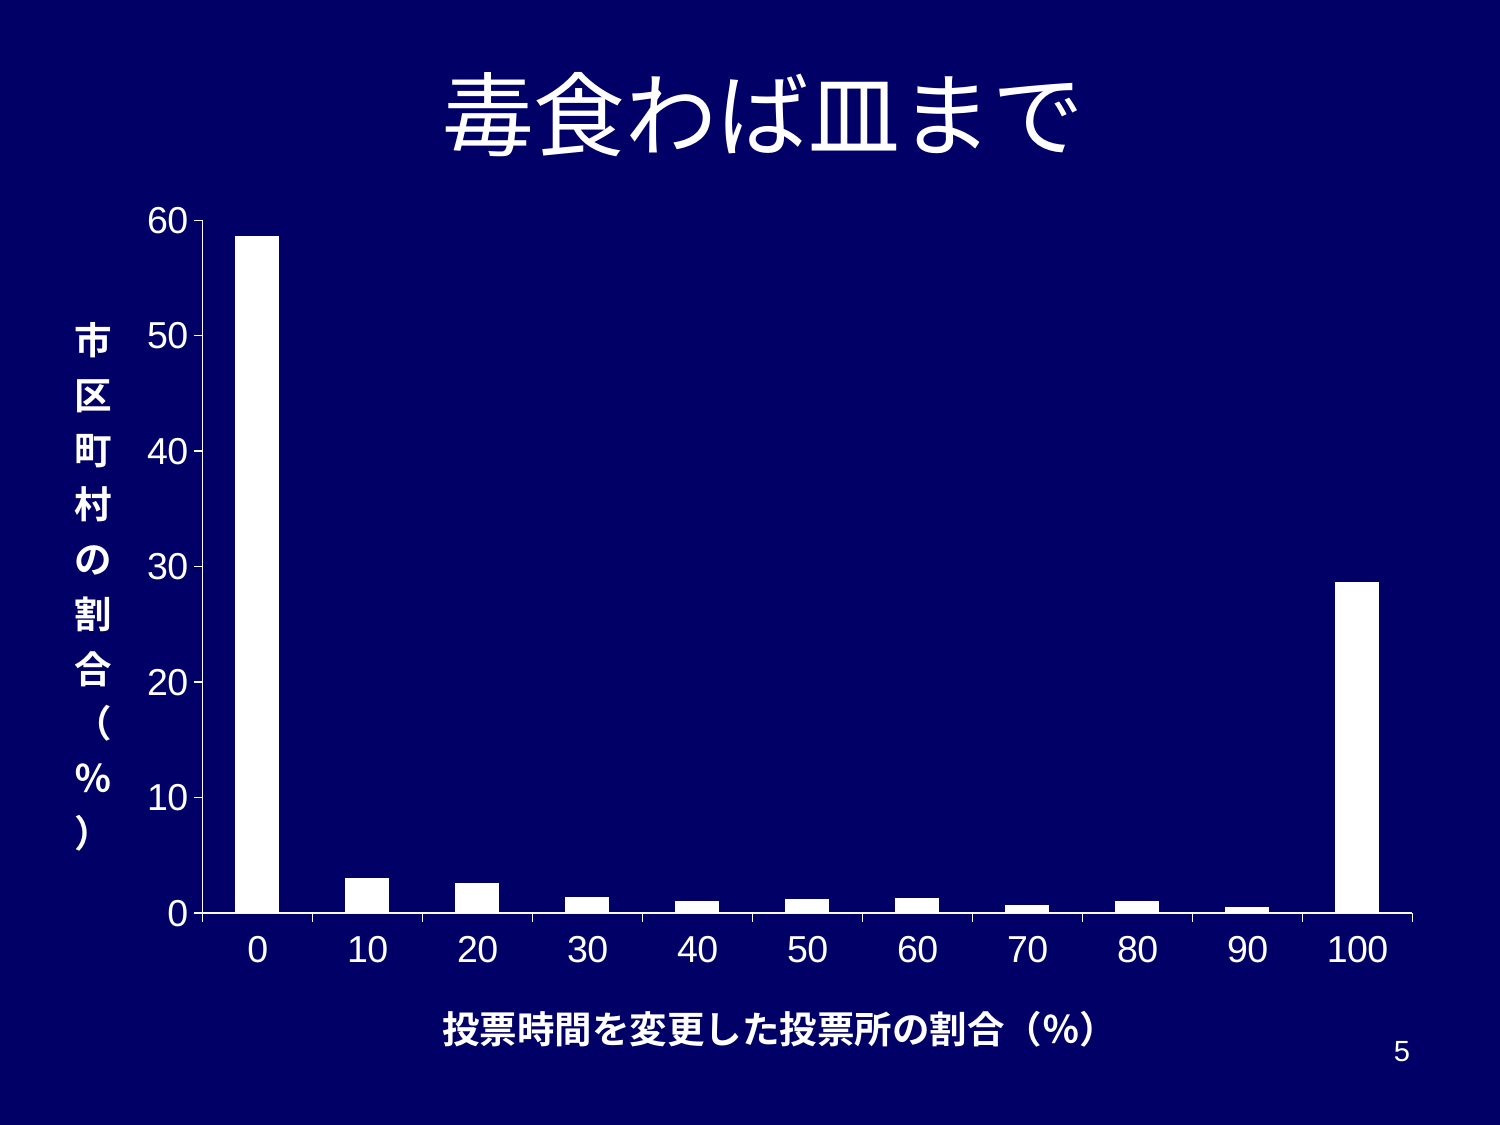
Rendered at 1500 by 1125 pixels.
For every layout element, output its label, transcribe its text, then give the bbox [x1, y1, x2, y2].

title 毒食わば皿まで [88, 19, 1439, 182]
chart [52, 184, 1448, 1095]
